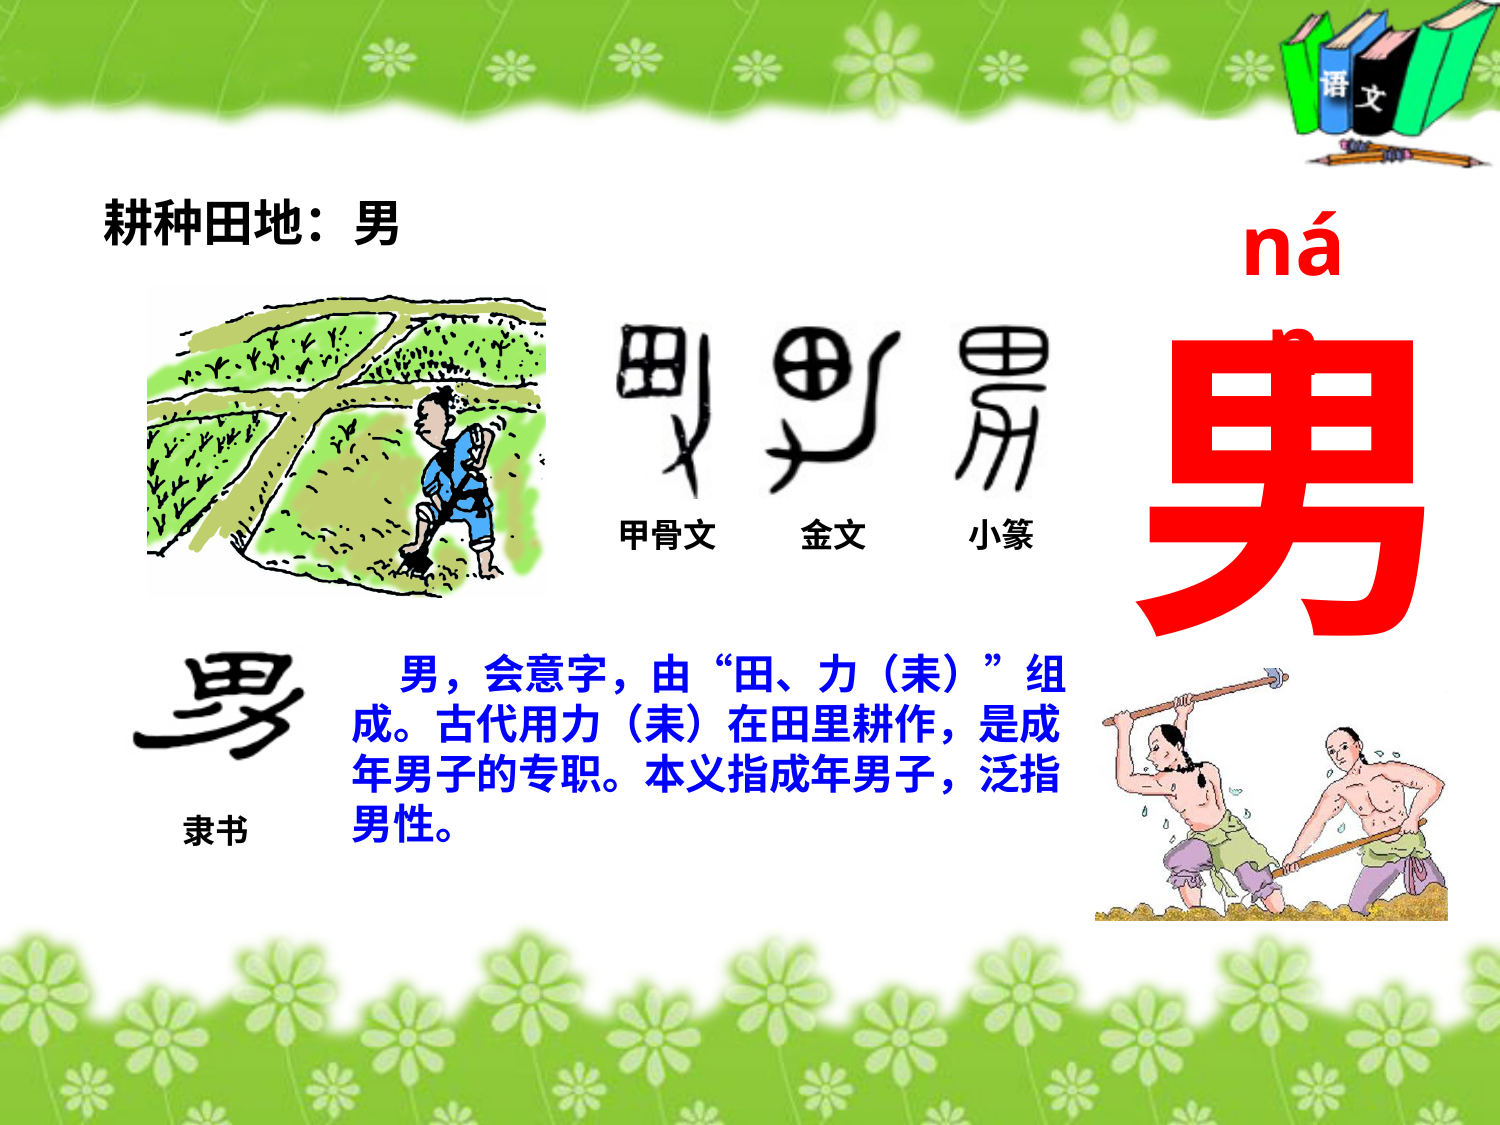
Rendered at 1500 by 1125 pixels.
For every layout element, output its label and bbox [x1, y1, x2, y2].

text_box [918, 320, 1085, 563]
picture [0, 0, 1500, 1125]
text_box [123, 645, 309, 858]
text_box [584, 320, 750, 563]
text_box [751, 320, 917, 563]
